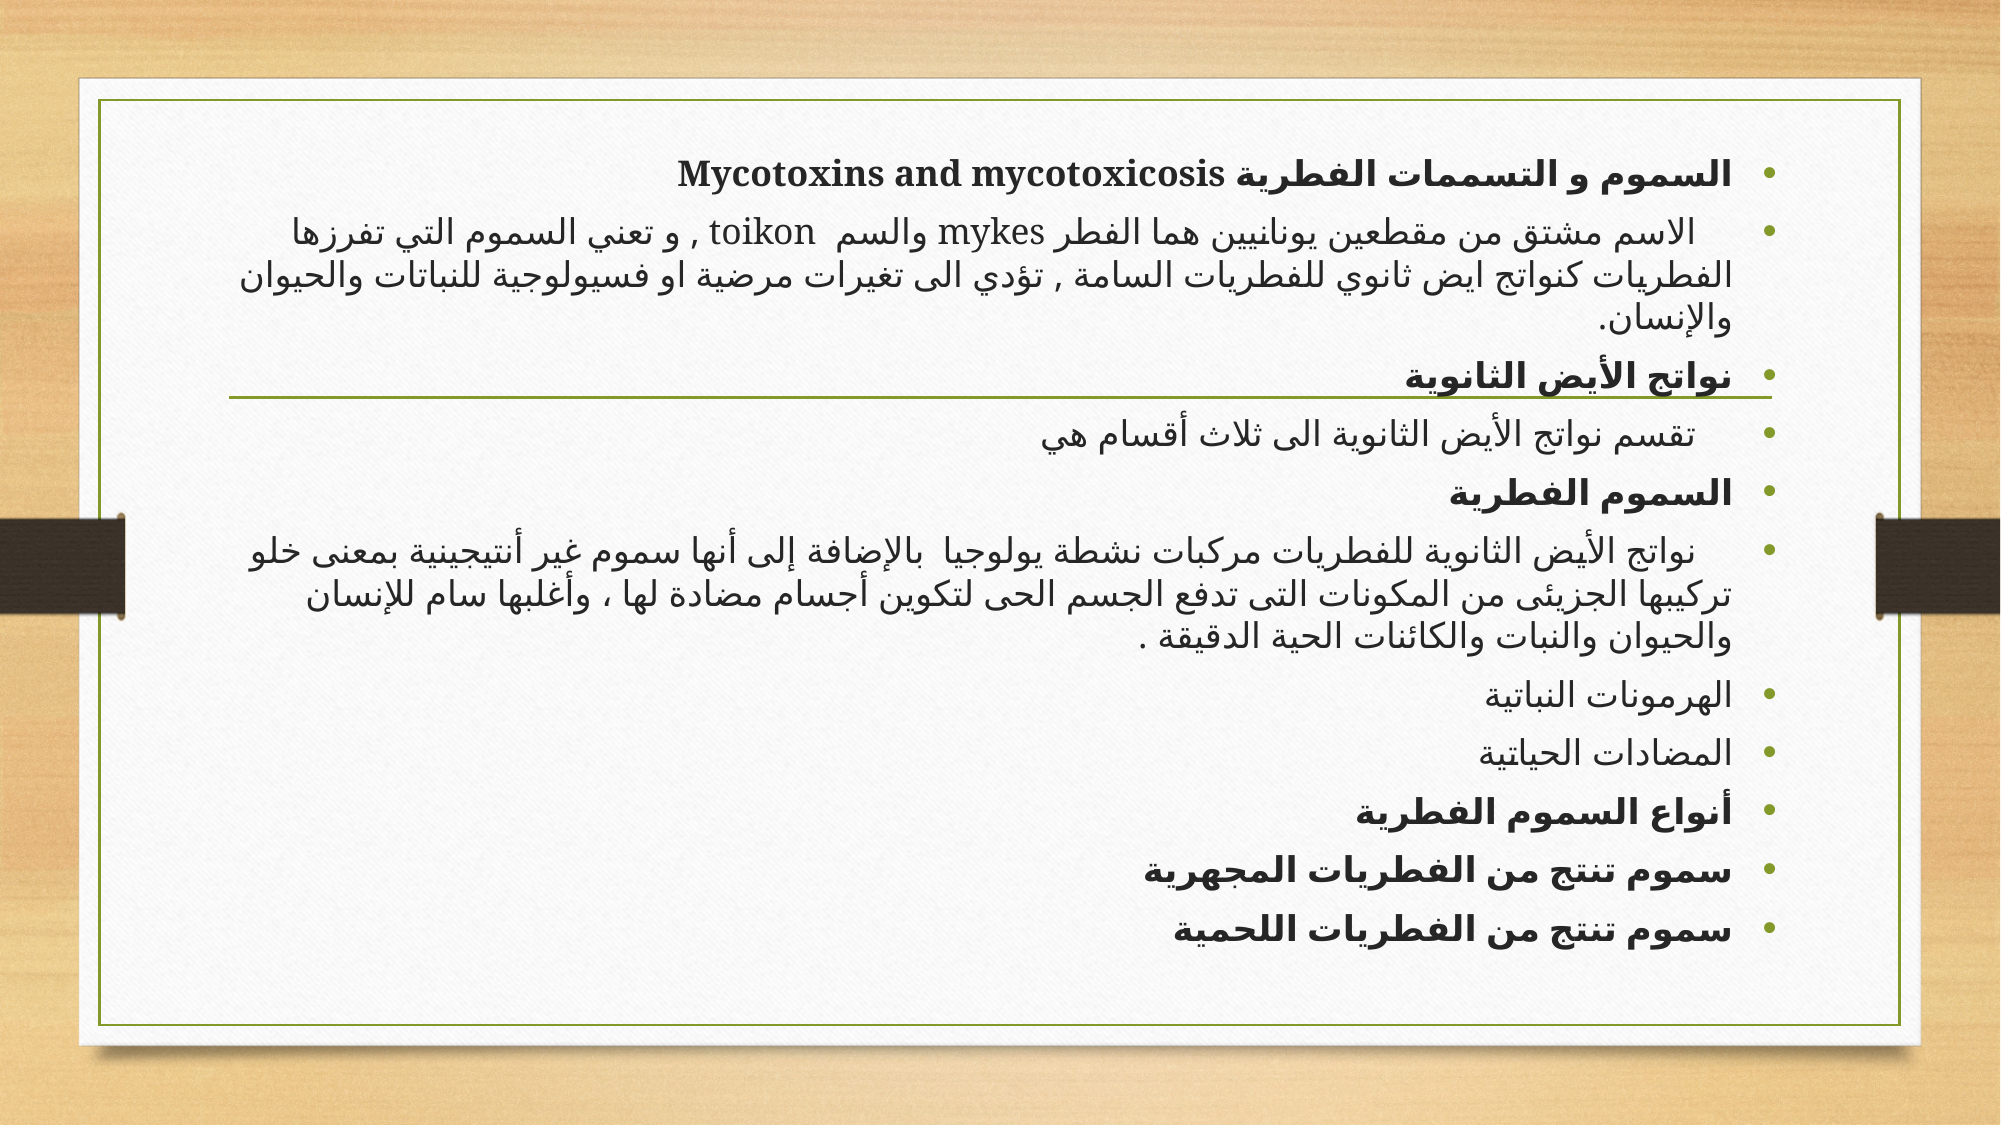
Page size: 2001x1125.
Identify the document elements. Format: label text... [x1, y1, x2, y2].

picture [0, 0, 2001, 1125]
list السموم و التسممات الفطرية Mycotoxins and mycotoxicosis الاسم مشتق من مقطعين يونانيين هما الفطر mykes والسم toikon , و تعني السموم التي تفرزها الفطريات كنواتج ايض ثانوي للفطريات السامة , تؤدي الى تغيرات مرضية او فسيولوجية للنباتات والحيوان والإنسان. نواتج الأيض الثانوية تقسم نواتج الأيض الثانوية الى ثلاث أقسام هي السموم الفطرية نواتج الأيض الثانوية للفطريات مركبات نشطة يولوجيا بالإضافة إلى أنها سموم غير أنتيجينية بمعنى خلو تركيبها الجزيئى من المكونات التى تدفع الجسم الحى لتكوين أجسام مضادة لها ، وأغلبها سام للإنسان والحيوان والنبات والكائنات الحية الدقيقة . الهرمونات النباتية المضادات الحياتية أنواع السموم الفطرية سموم تنتج من الفطريات المجهرية سموم تنتج من الفطريات اللحمية [212, 143, 1788, 964]
